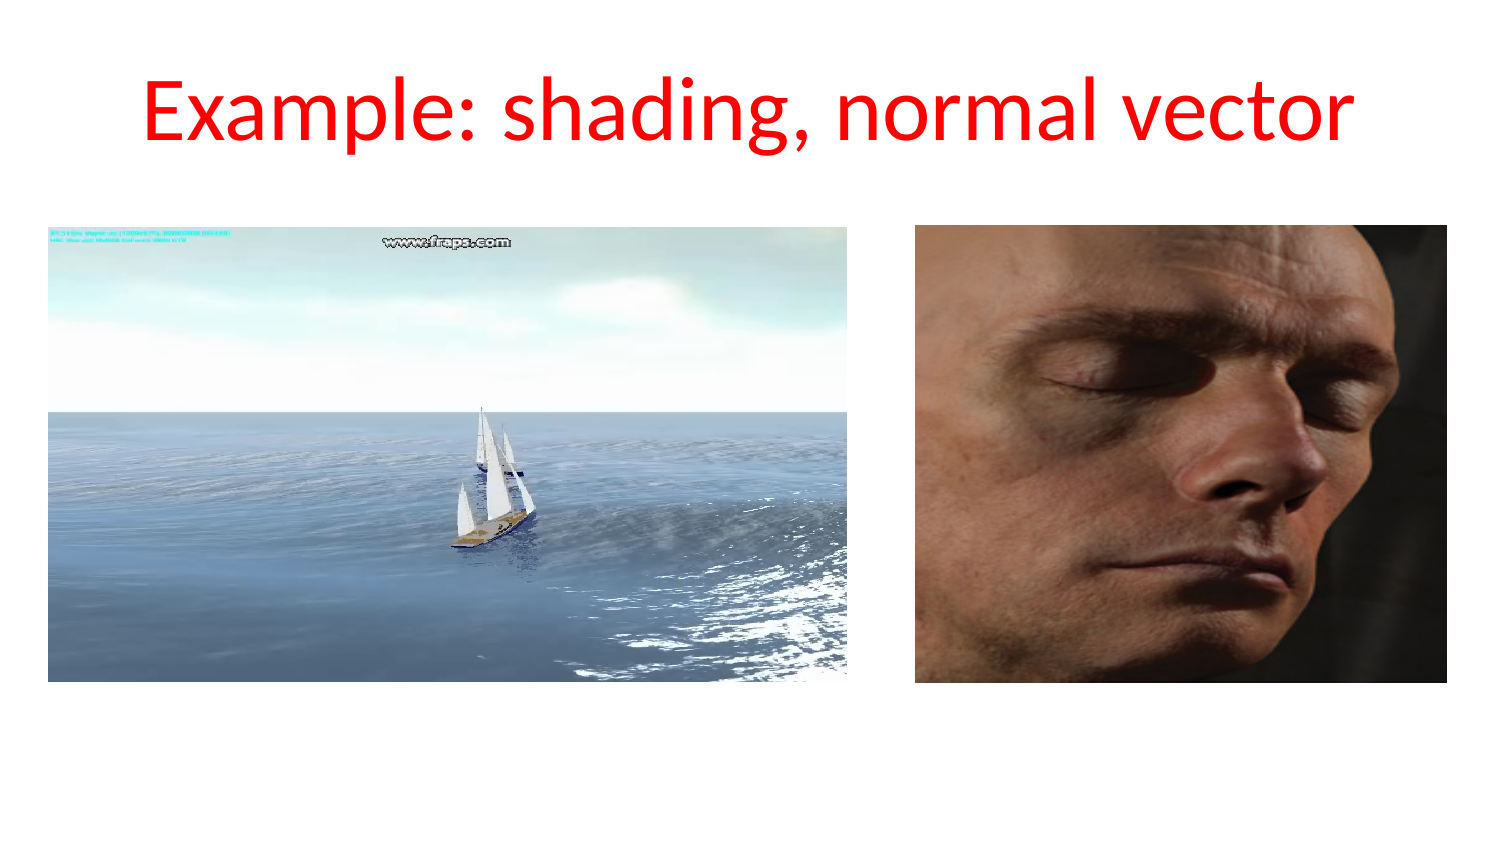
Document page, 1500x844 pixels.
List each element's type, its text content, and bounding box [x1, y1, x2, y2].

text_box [46, 226, 848, 683]
picture [915, 225, 1447, 683]
title Example: shading, normal vector [75, 33, 1425, 175]
